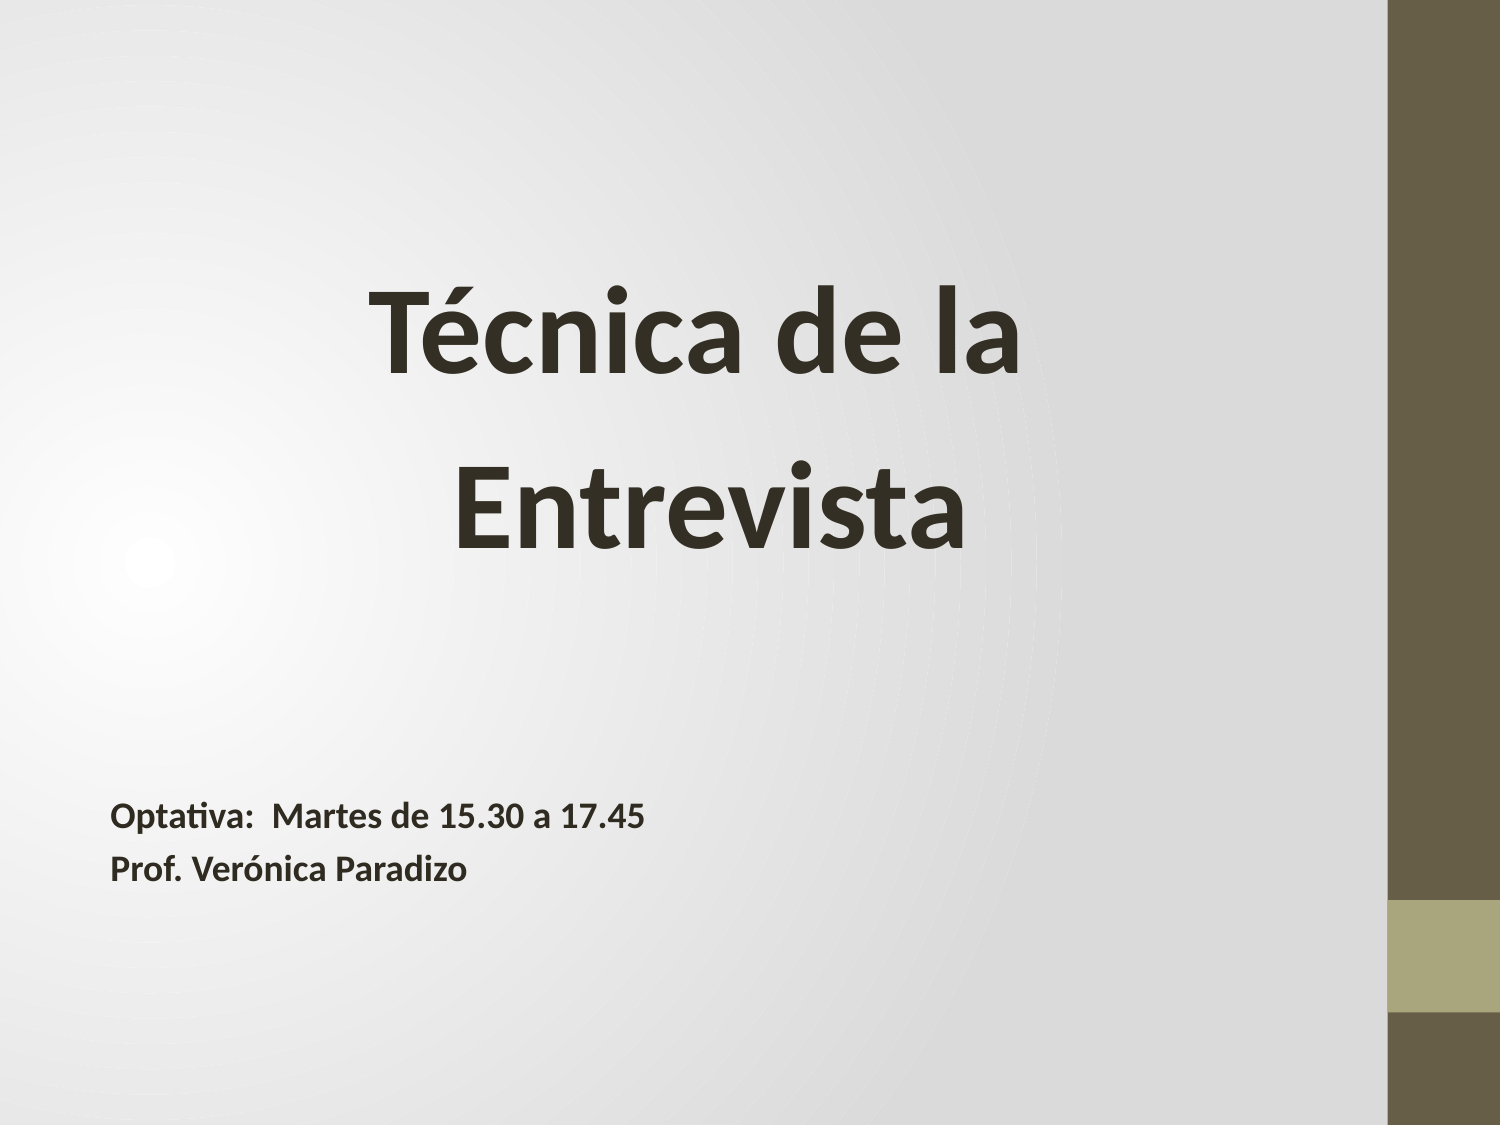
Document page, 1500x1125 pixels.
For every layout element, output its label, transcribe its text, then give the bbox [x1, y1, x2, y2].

list Técnica de la Entrevista Optativa: Martes de 15.30 a 17.45 Prof. Verónica Paradizo [76, 66, 1327, 1071]
